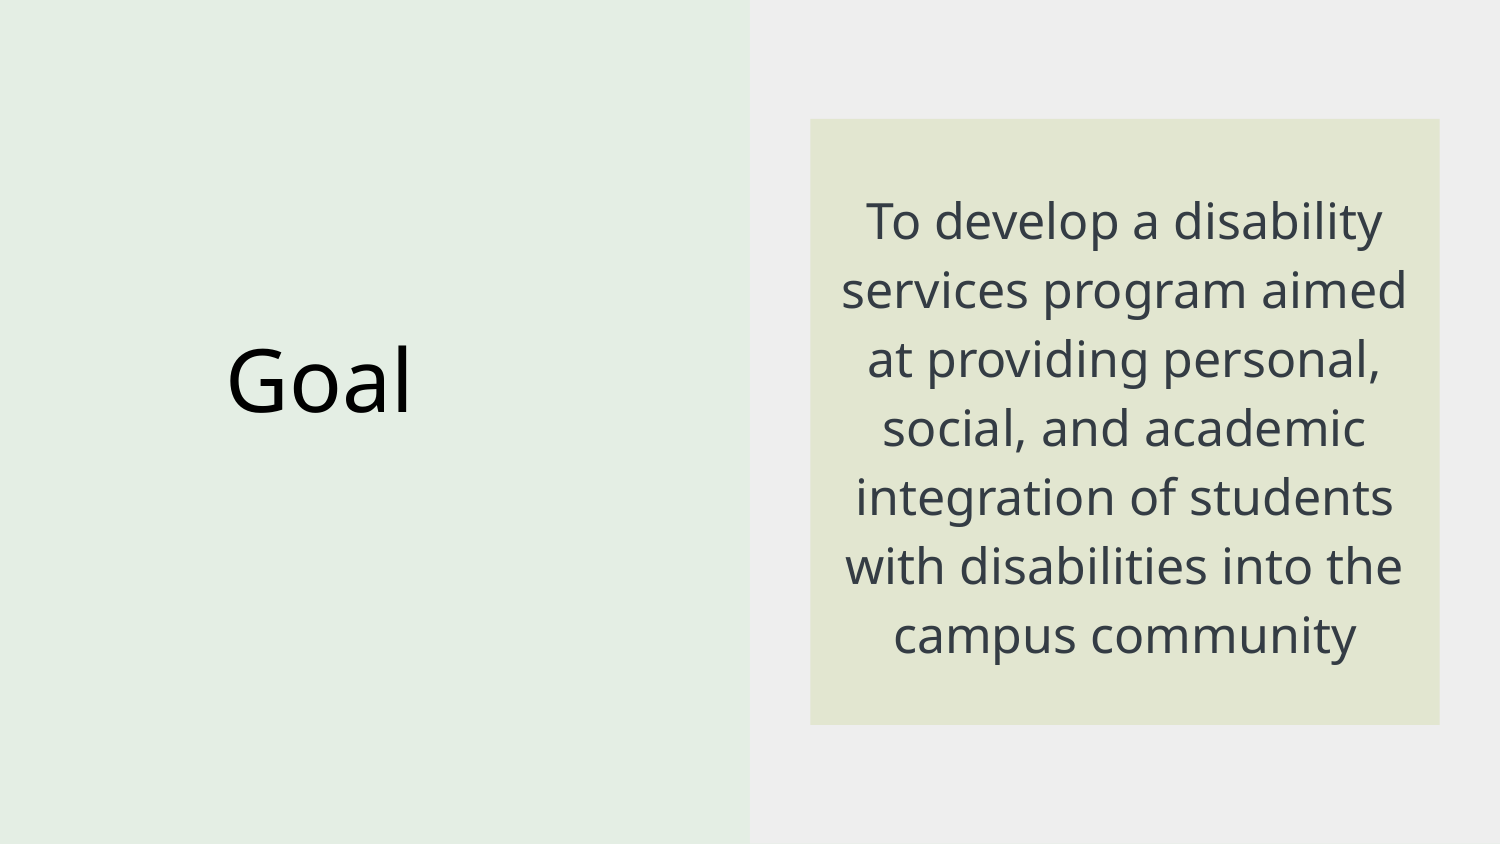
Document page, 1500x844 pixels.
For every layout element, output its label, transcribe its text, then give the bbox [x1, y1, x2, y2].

list To develop a disability services program aimed at providing personal, social, and academic integration of students with disabilities into the campus community [810, 118, 1440, 725]
title Goal [43, 202, 708, 446]
